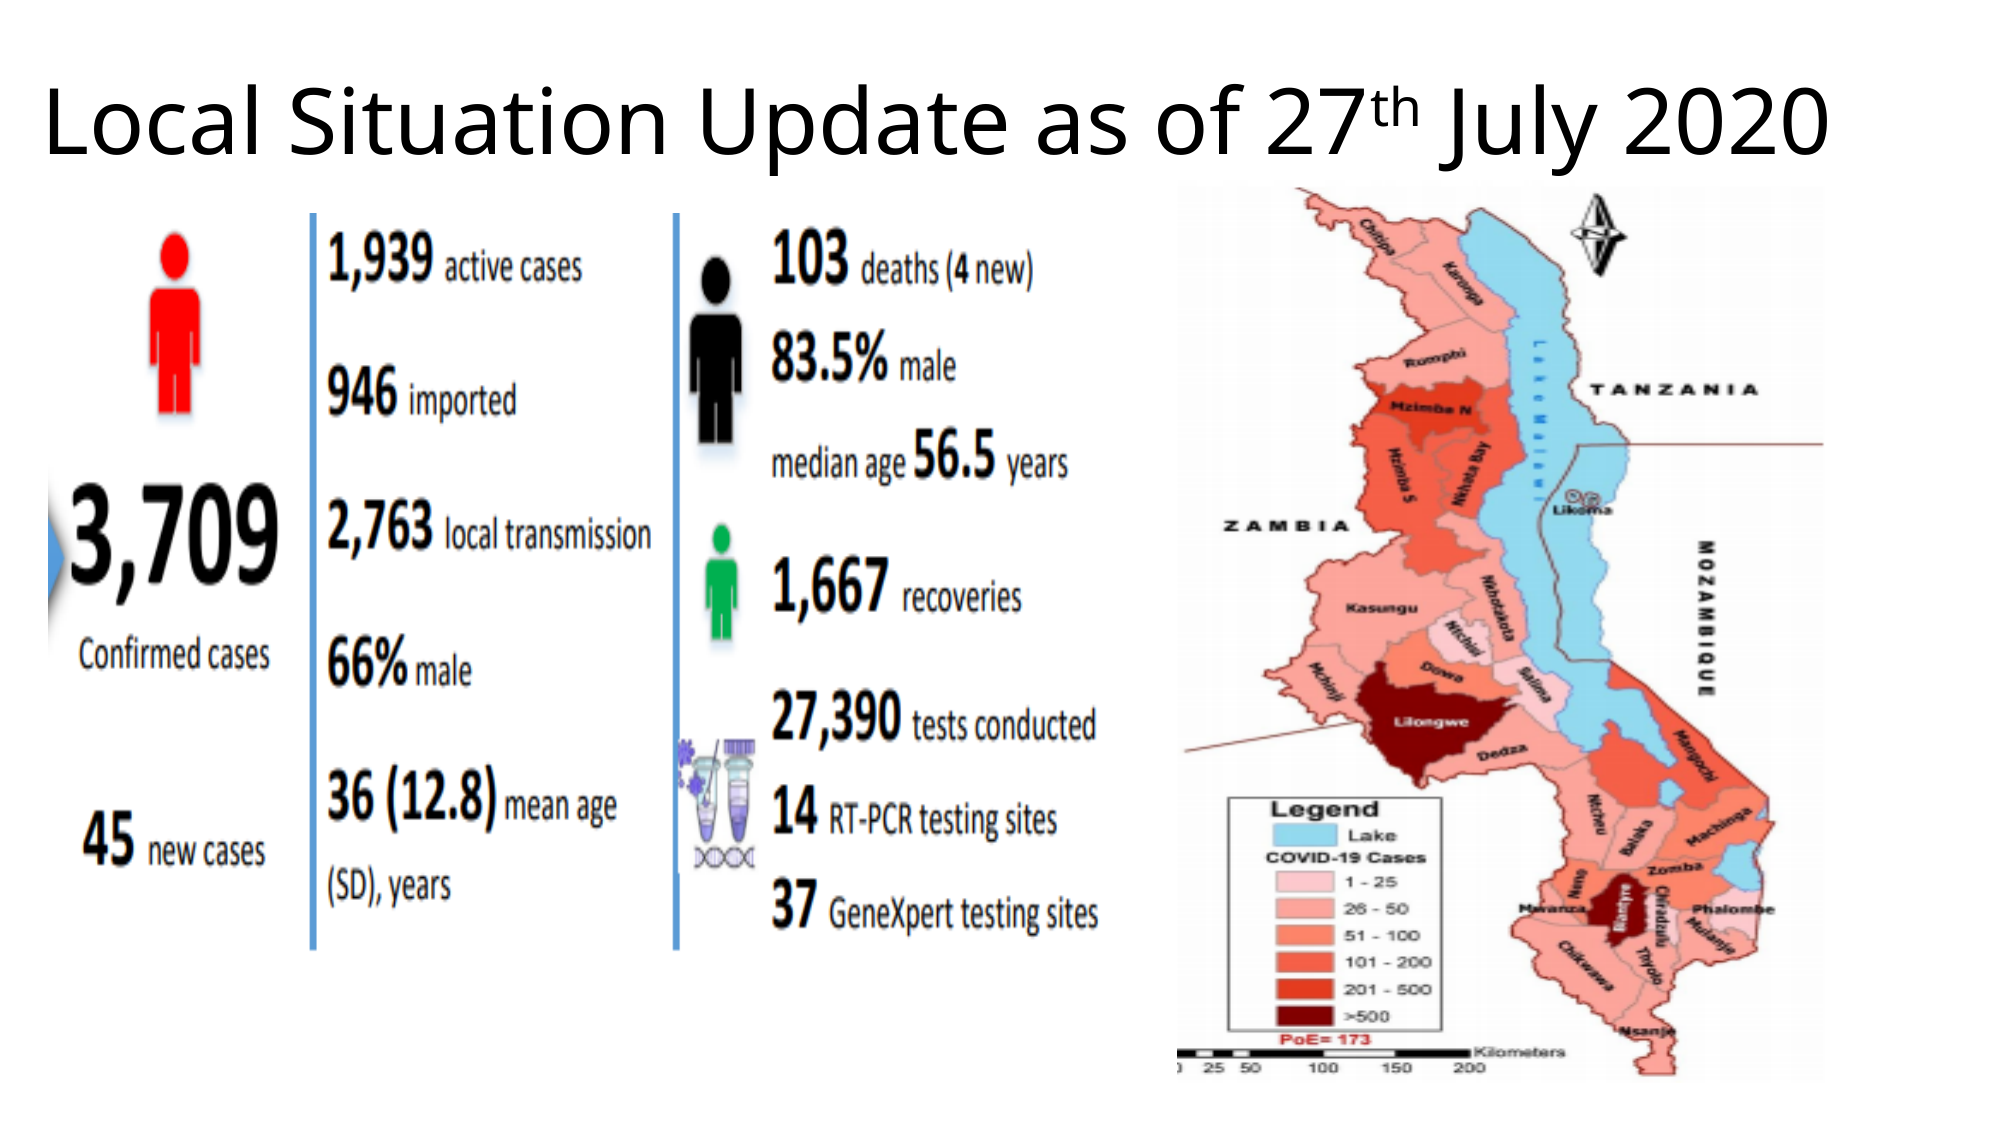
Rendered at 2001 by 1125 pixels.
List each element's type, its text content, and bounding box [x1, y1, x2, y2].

title Local Situation Update as of 27th July 2020 [26, 36, 1917, 213]
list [1177, 180, 1844, 1084]
picture [48, 213, 1134, 1068]
